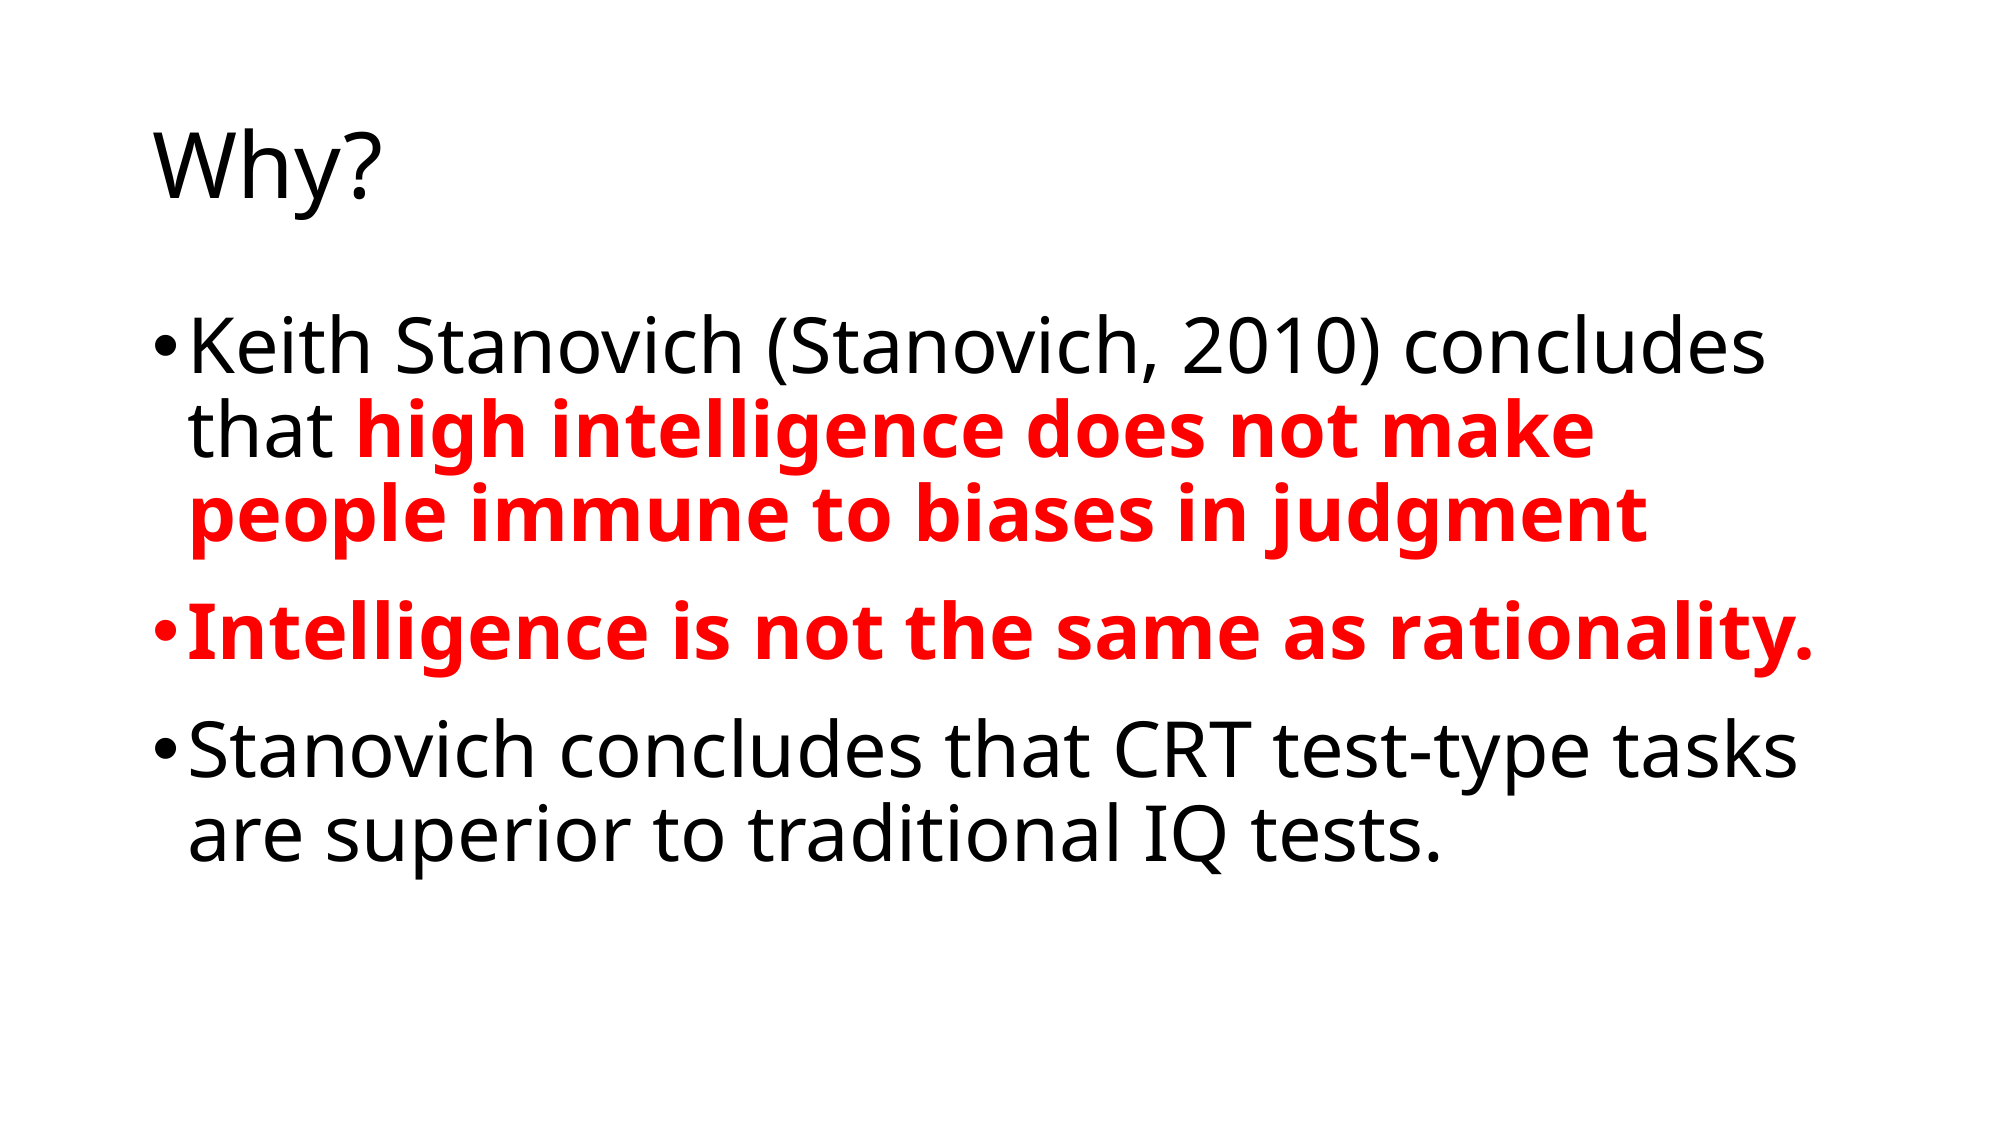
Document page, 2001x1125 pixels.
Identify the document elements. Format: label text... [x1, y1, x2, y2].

list Keith Stanovich (Stanovich, 2010) concludes that high intelligence does not make people immune to biases in judgment Intelligence is not the same as rationality. Stanovich concludes that CRT test-type tasks are superior to traditional IQ tests. [137, 299, 1863, 1014]
title Why? [137, 59, 1863, 278]
